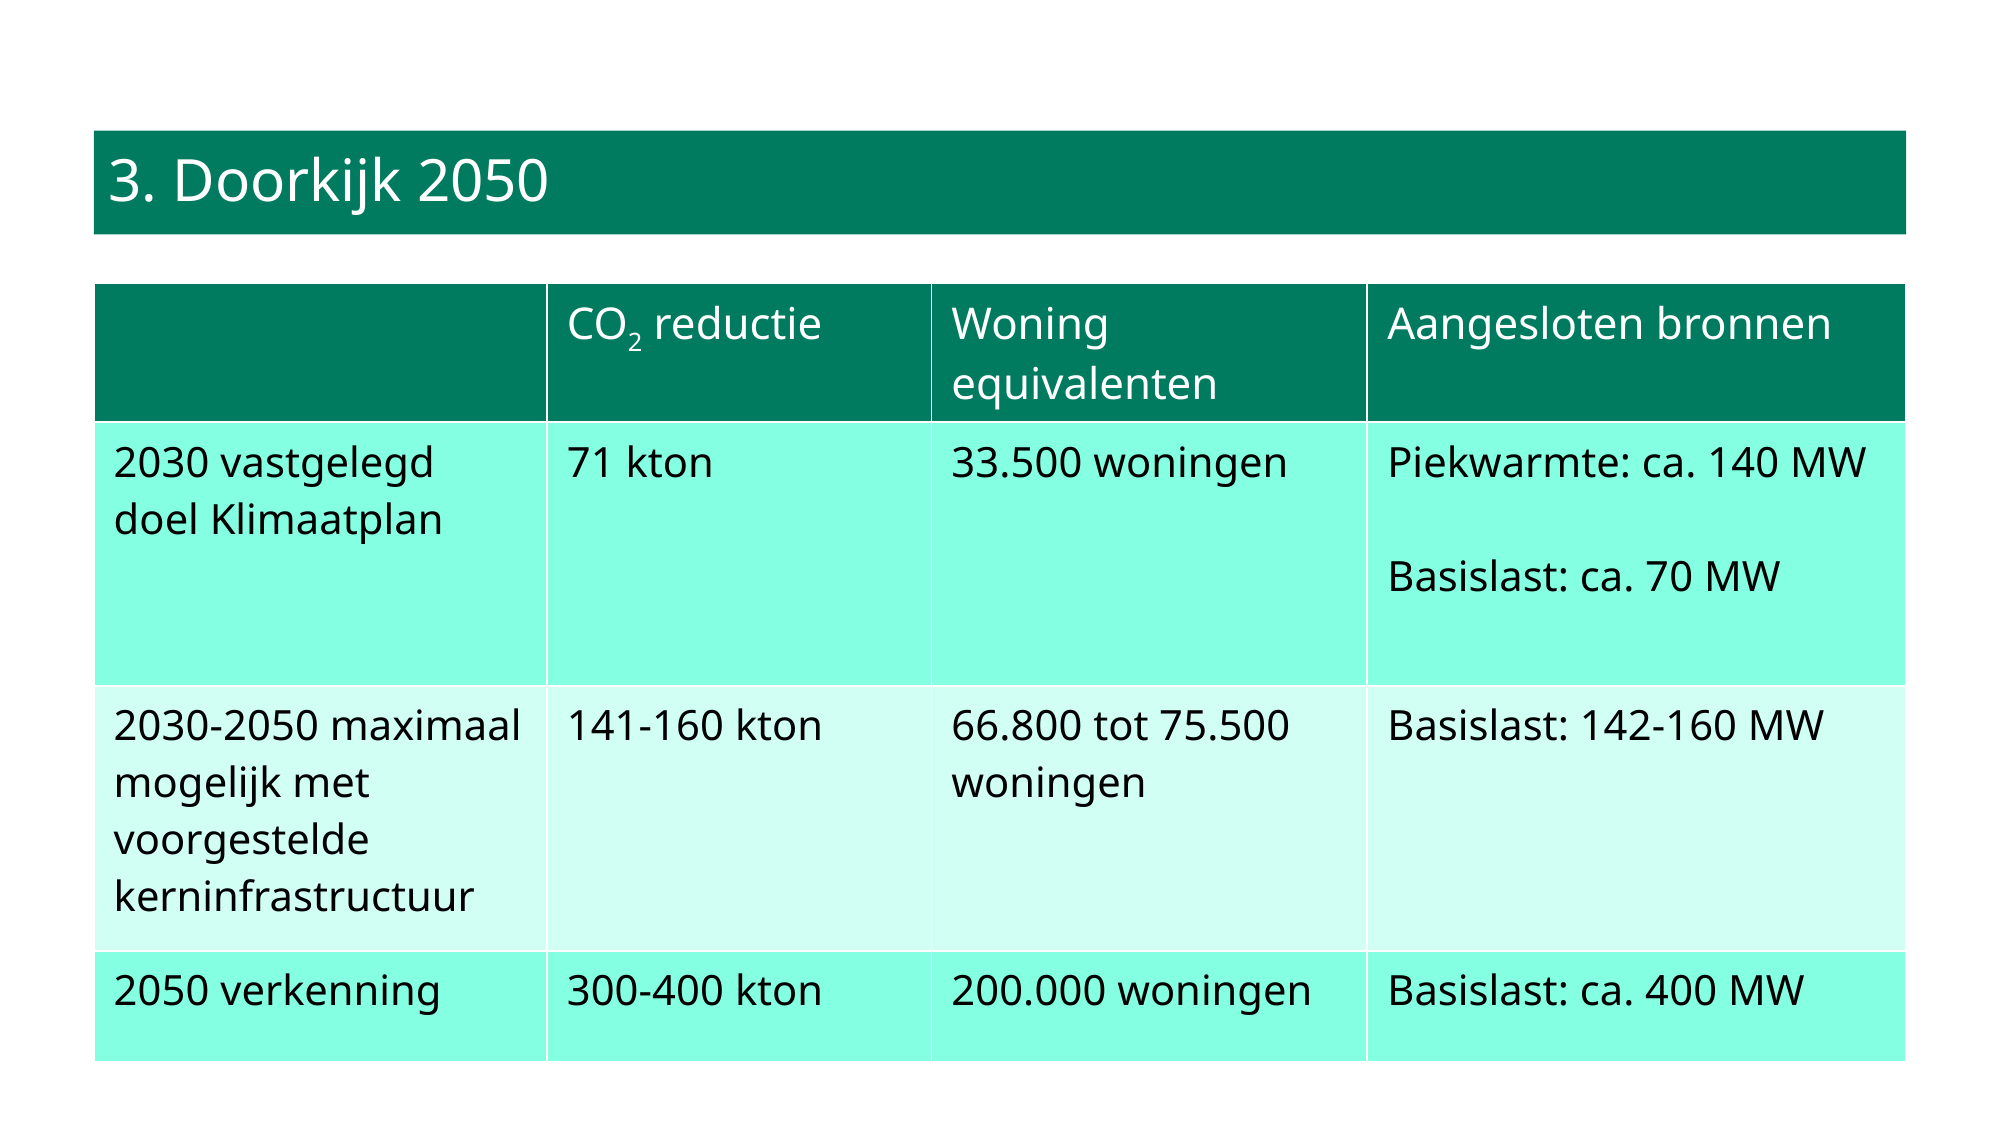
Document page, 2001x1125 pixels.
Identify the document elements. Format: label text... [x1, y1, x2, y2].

table_header CO2 reductie [548, 284, 931, 421]
table_cell 141-160 kton [548, 687, 931, 950]
table_header Aangesloten bronnen [1368, 284, 1905, 421]
table_header Woning equivalenten [932, 284, 1366, 421]
table_cell 33.500 woningen [932, 423, 1366, 685]
table_cell 71 kton [548, 423, 931, 685]
table_cell 2030-2050 maximaal mogelijk met voorgestelde kerninfrastructuur [95, 687, 546, 950]
table_cell 300-400 kton [548, 952, 931, 1061]
table_cell 66.800 tot 75.500 woningen [932, 687, 1366, 950]
table_cell 2030 vastgelegd doel Klimaatplan [95, 423, 546, 685]
table_cell Basislast: 142-160 MW [1368, 687, 1905, 950]
title 3. Doorkijk 2050 [93, 130, 1907, 235]
table_cell Basislast: ca. 400 MW [1368, 952, 1905, 1061]
table_cell 200.000 woningen [932, 952, 1366, 1061]
table_cell Piekwarmte: ca. 140 MW Basislast: ca. 70 MW [1368, 423, 1905, 685]
table_cell 2050 verkenning [95, 952, 546, 1061]
table_header [95, 284, 546, 421]
